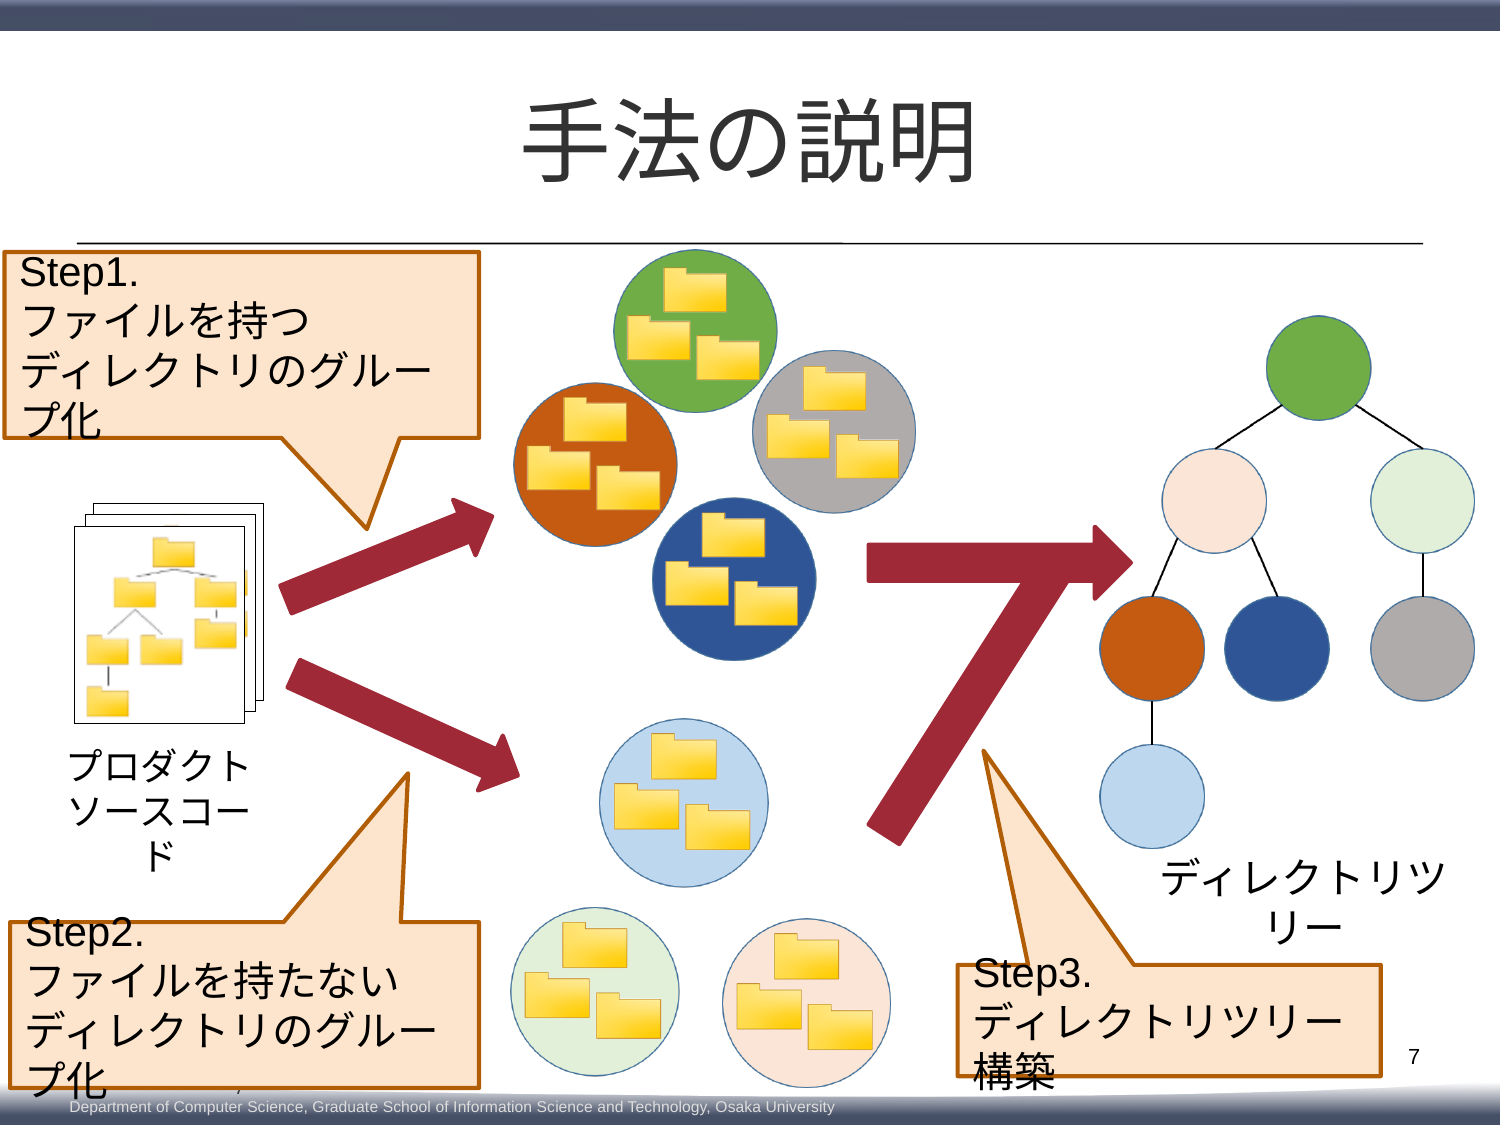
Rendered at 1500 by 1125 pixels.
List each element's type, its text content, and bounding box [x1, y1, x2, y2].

text_box [921, 524, 1094, 601]
picture [0, 0, 1500, 31]
picture [0, 717, 1500, 1125]
slide_number 7 [1246, 1034, 1436, 1083]
text_box Step2. ファイルを持たない ディレクトリのグループ化 [8, 771, 482, 1091]
text_box プロダクト ソースコード [47, 735, 272, 886]
text_box Step3. ディレクトリツリー構築 [955, 748, 1383, 1079]
picture [513, 249, 916, 662]
text_box ディレクトリツリー [1133, 857, 1475, 960]
text_box [896, 556, 1072, 847]
title 手法の説明 [74, 44, 1424, 233]
text_box [278, 497, 495, 616]
picture [1099, 315, 1475, 849]
picture [74, 503, 264, 724]
text_box [285, 658, 504, 793]
text_box Step1. ファイルを持つ ディレクトリのグループ化 [2, 249, 482, 532]
